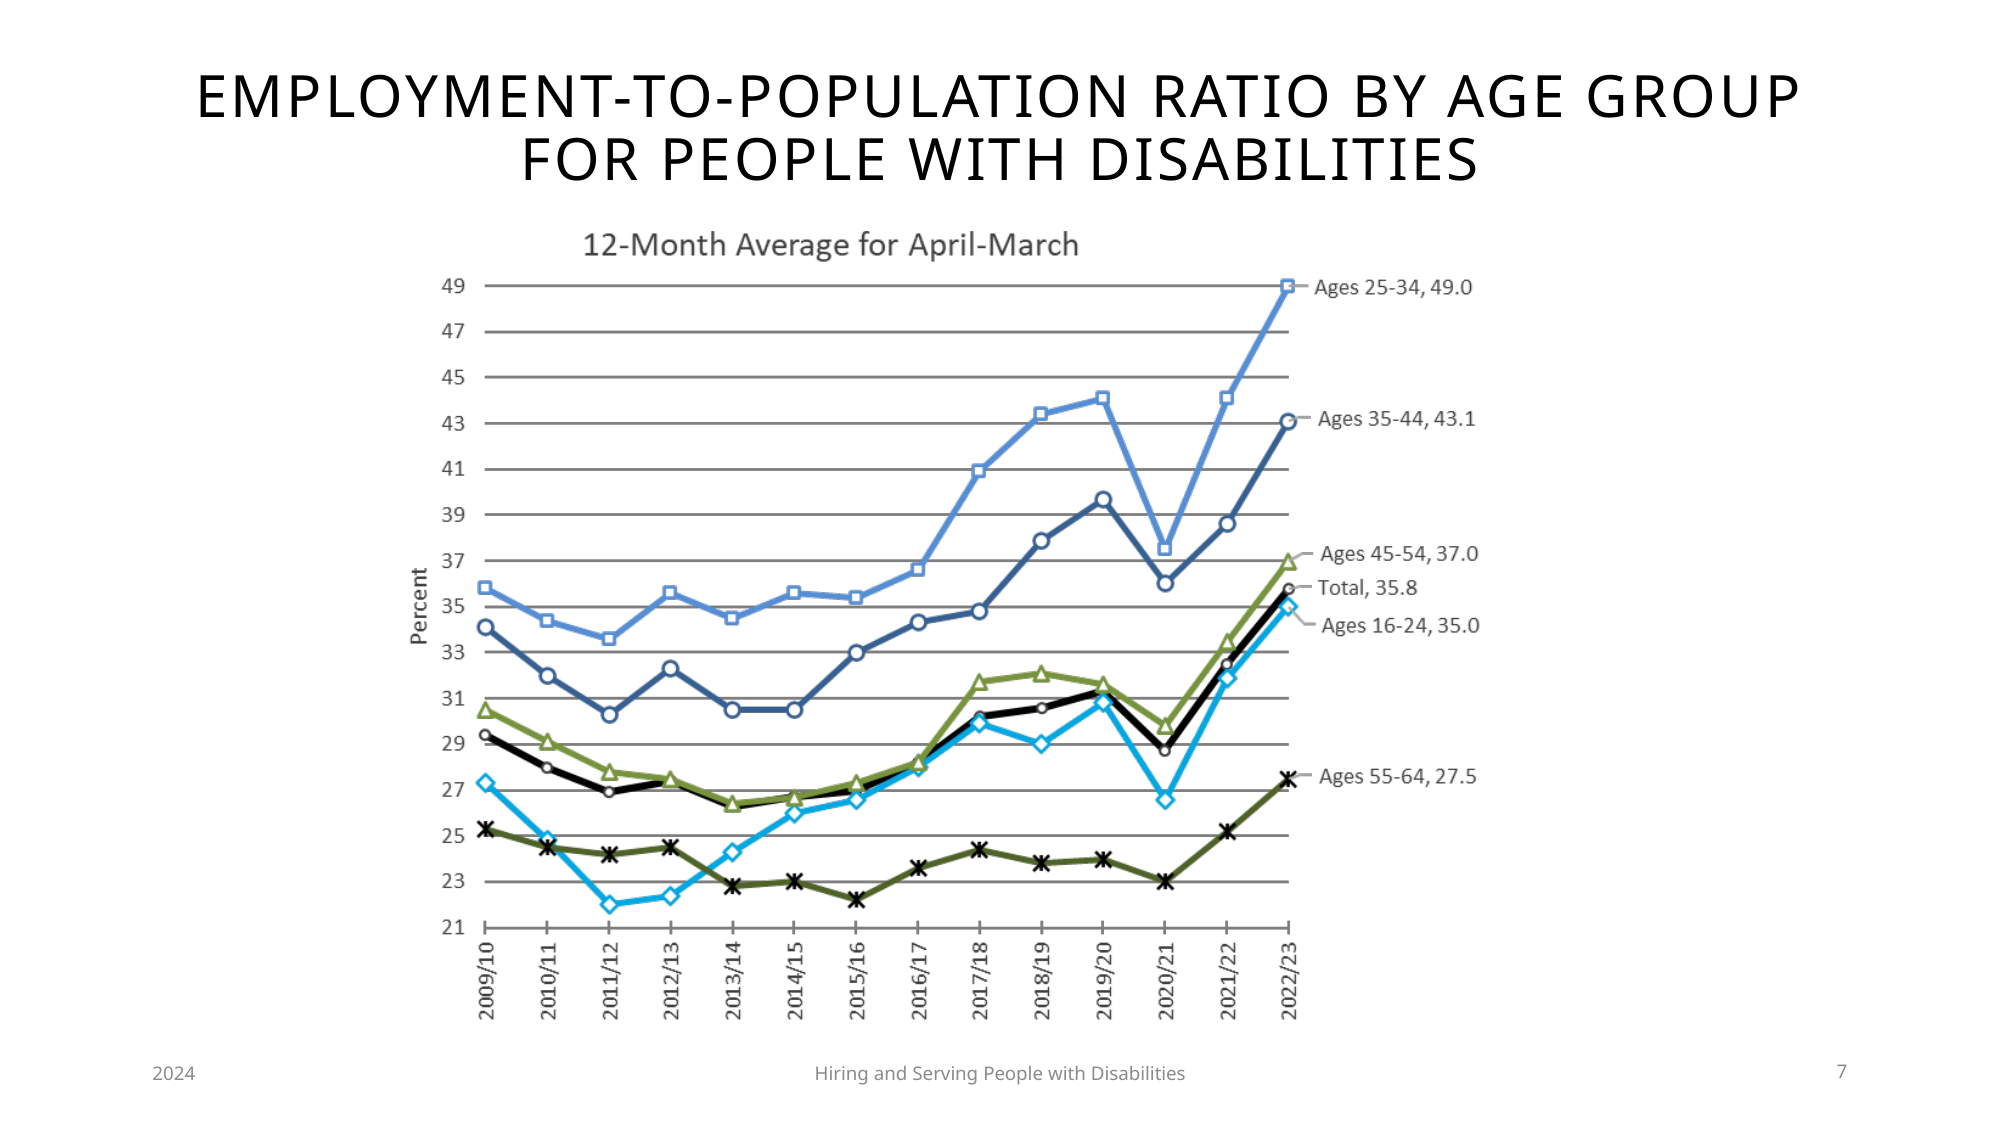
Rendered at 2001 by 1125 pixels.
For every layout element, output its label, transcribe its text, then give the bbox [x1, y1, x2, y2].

picture [395, 202, 1605, 1073]
slide_number 7 [1412, 1042, 1863, 1103]
title Employment-to-population ratio BY AGE GROUP FOR people with disabilities [138, 59, 1863, 278]
footer Hiring and Serving People with Disabilities [662, 1073, 1338, 1103]
slide_number 2024 [137, 1042, 588, 1103]
